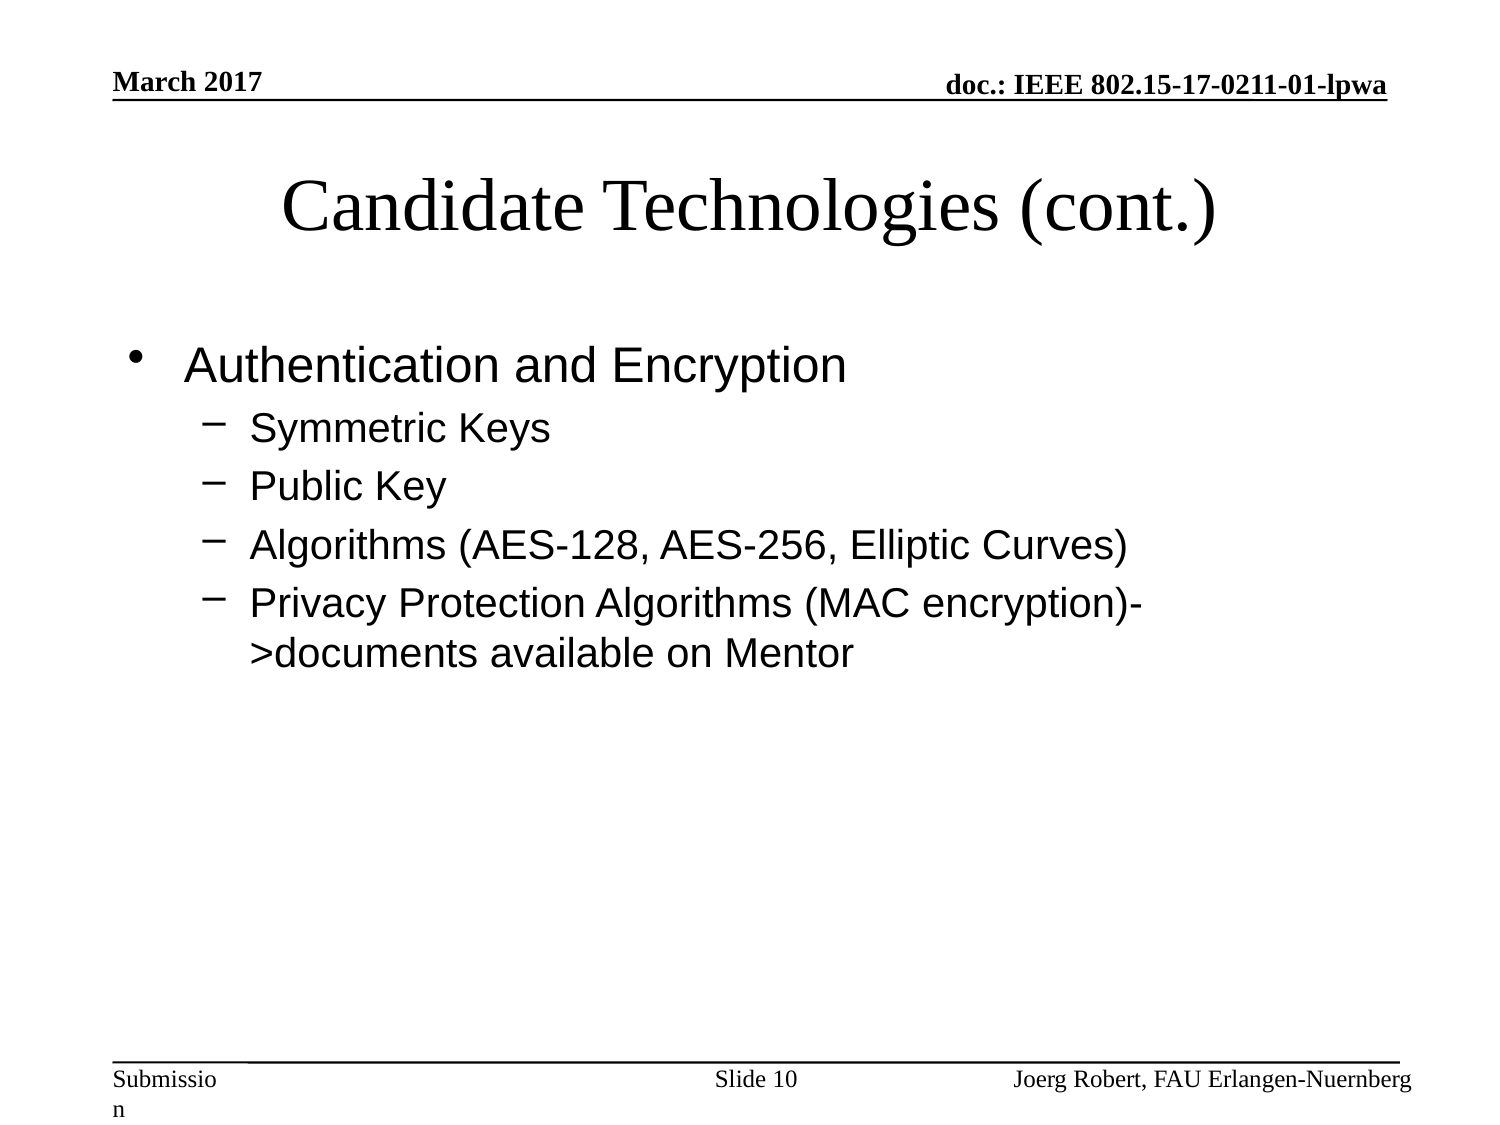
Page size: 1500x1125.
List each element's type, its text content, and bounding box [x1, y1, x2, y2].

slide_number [112, 62, 375, 98]
title Candidate Technologies (cont.) [112, 112, 1388, 288]
slide_number Slide 10 [712, 1062, 800, 1093]
list Authentication and Encryption Symmetric Keys Public Key Algorithms (AES-128, AES-256, Elliptic Curves) Privacy Protection Algorithms (MAC encryption)->documents available on Mentor [112, 324, 1388, 1000]
footer Joerg Robert, FAU Erlangen-Nuernberg [900, 1062, 1413, 1093]
